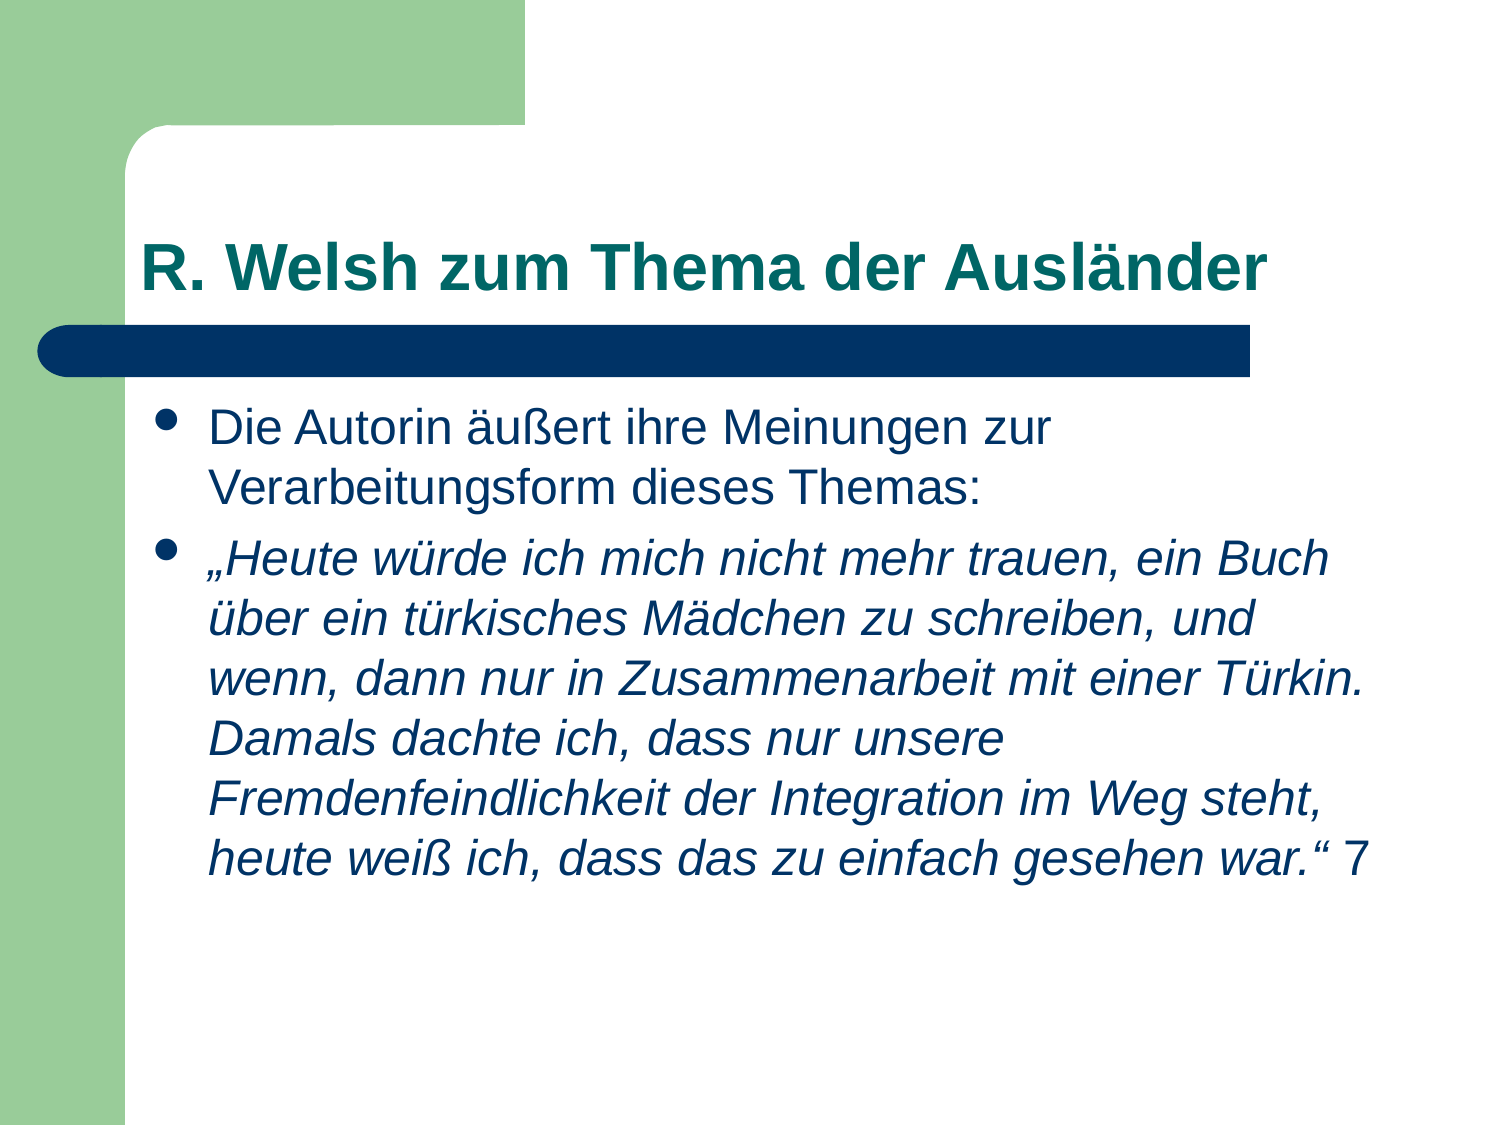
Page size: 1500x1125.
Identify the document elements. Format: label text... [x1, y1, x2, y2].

list Die Autorin äußert ihre Meinungen zur Verarbeitungsform dieses Themas: „Heute würde ich mich nicht mehr trauen, ein Buch über ein türkisches Mädchen zu schreiben, und wenn, dann nur in Zusammenarbeit mit einer Türkin. Damals dachte ich, dass nur unsere Fremdenfeindlichkeit der Integration im Weg steht, heute weiß ich, dass das zu einfach gesehen war.“ 7 [137, 387, 1400, 999]
title R. Welsh zum Thema der Ausländer [124, 124, 1426, 313]
